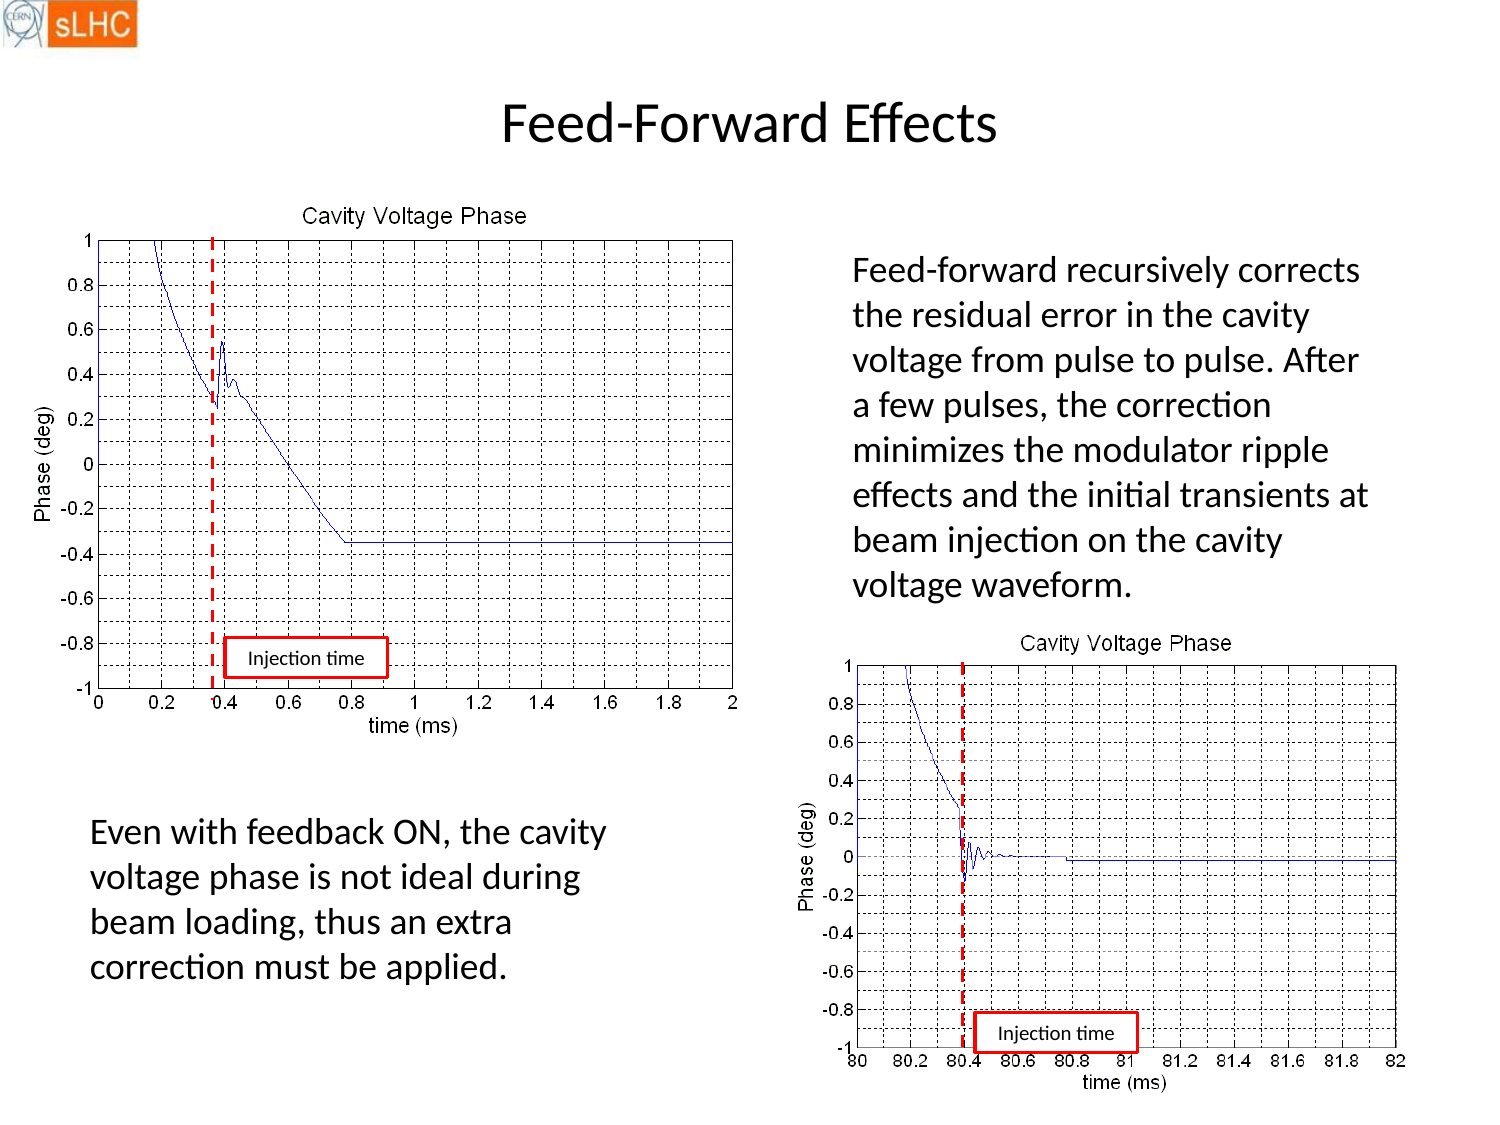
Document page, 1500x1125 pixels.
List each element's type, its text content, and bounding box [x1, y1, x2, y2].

title Feed-Forward Effects [75, 24, 1425, 213]
text_box Even with feedback ON, the cavity voltage phase is not ideal during beam loading, thus an extra correction must be applied. [75, 799, 638, 995]
picture [0, 0, 1500, 1125]
text_box Feed-forward recursively corrects the residual error in the cavity voltage from pulse to pulse. After a few pulses, the correction minimizes the modulator ripple effects and the initial transients at beam injection on the cavity voltage waveform. [837, 237, 1400, 613]
